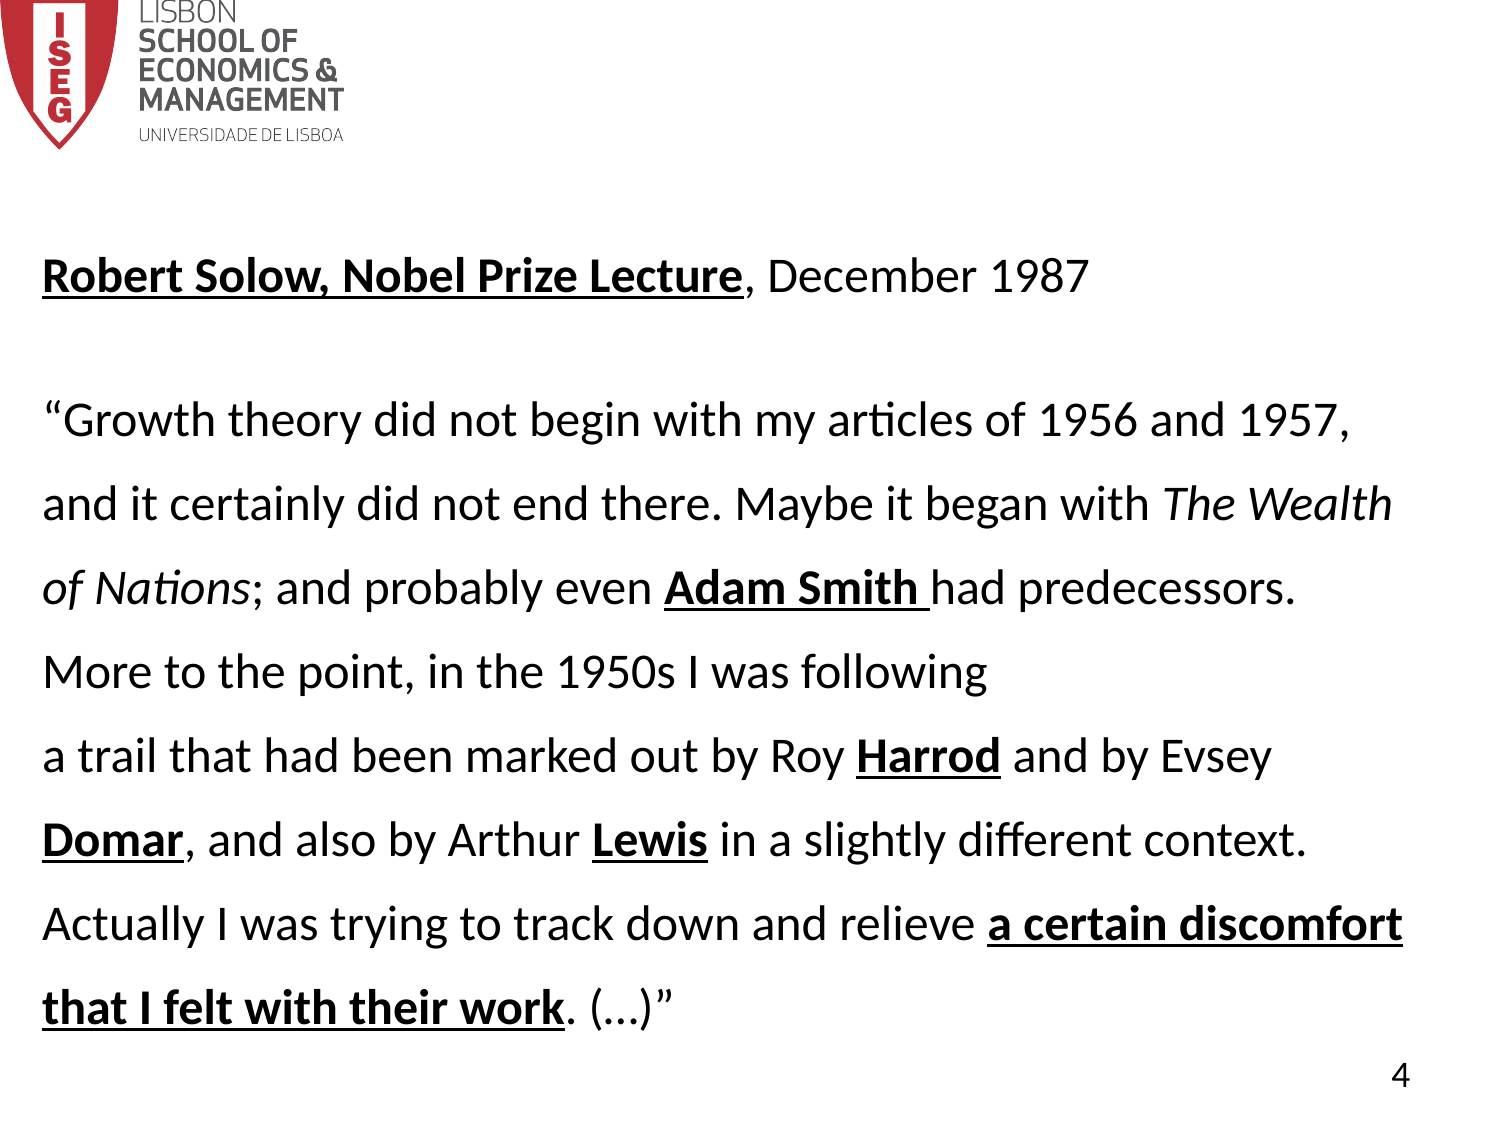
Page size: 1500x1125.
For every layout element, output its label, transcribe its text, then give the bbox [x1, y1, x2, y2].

text_box 4 [1074, 1043, 1425, 1103]
picture [0, 0, 344, 150]
text_box Robert Solow, Nobel Prize Lecture, December 1987 “Growth theory did not begin with my articles of 1956 and 1957, and it certainly did not end there. Maybe it began with The Wealth of Nations; and probably even Adam Smith had predecessors. More to the point, in the 1950s I was following a trail that had been marked out by Roy Harrod and by Evsey Domar, and also by Arthur Lewis in a slightly different context. Actually I was trying to track down and relieve a certain discomfort that I felt with their work. (…)” [27, 235, 1425, 1043]
